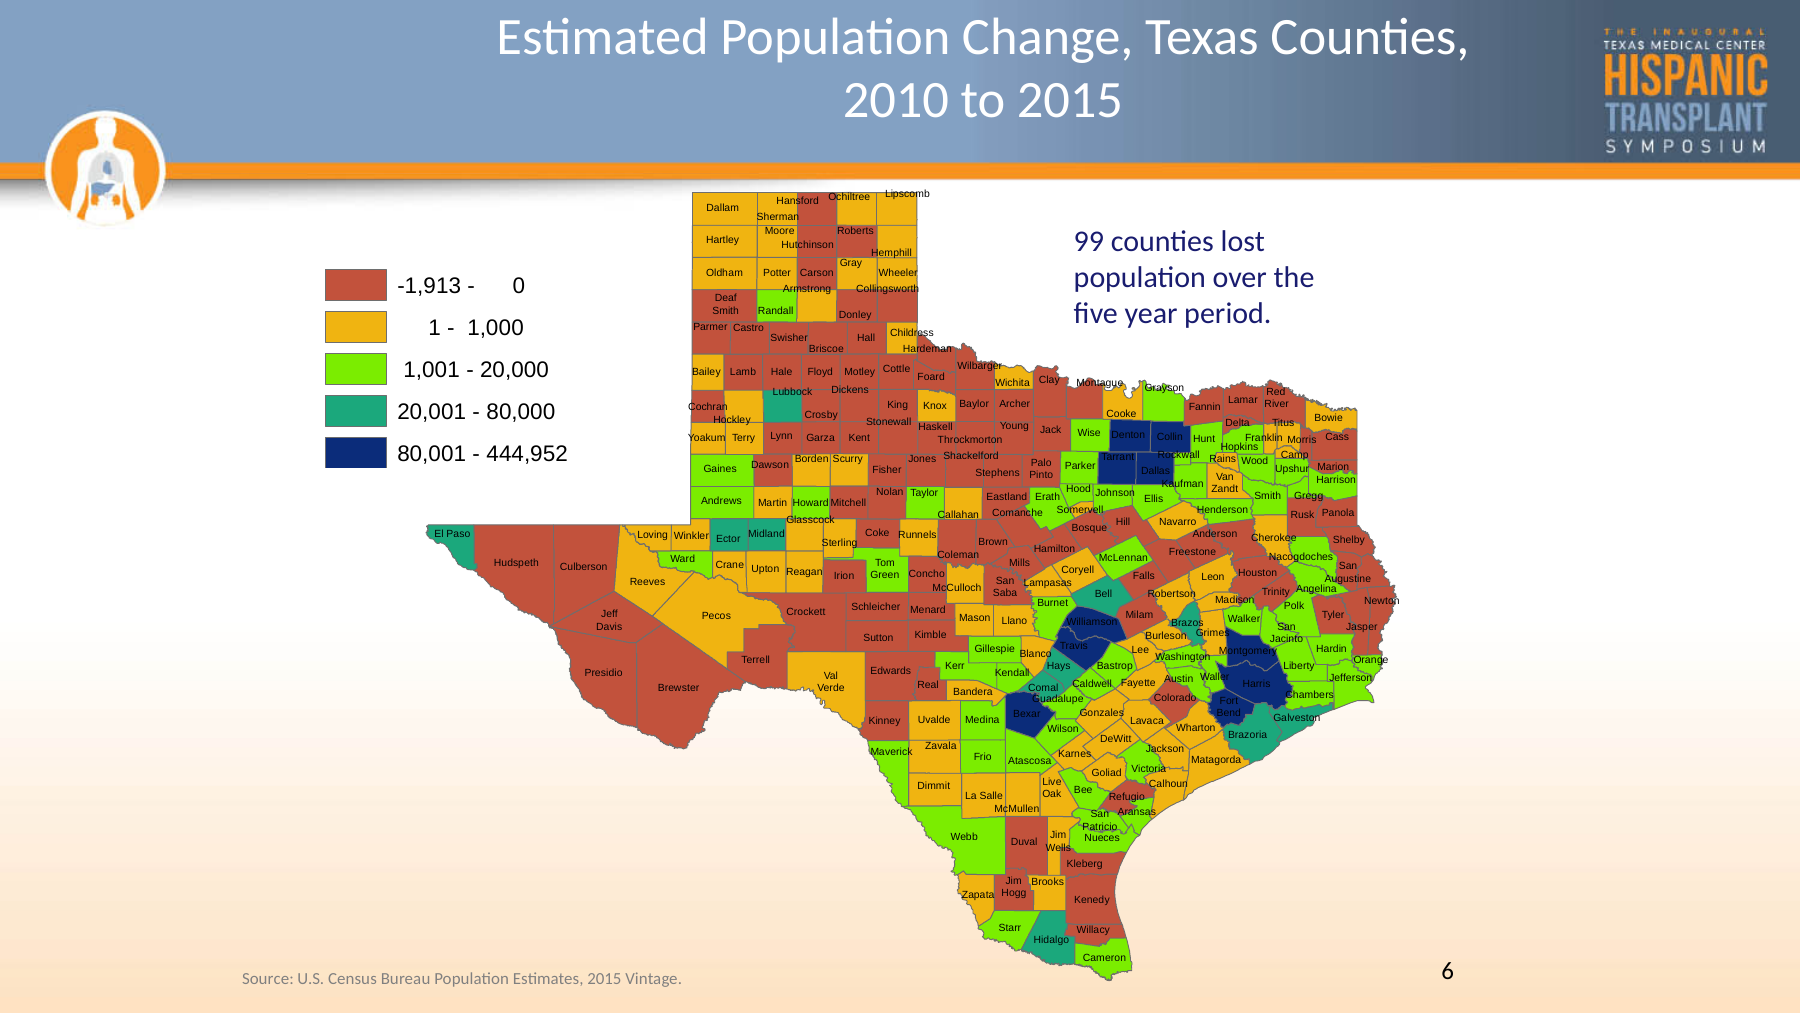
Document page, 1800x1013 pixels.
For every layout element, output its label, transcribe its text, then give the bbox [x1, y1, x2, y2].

picture [0, 0, 1800, 1013]
text_box Source: U.S. Census Bureau Population Estimates, 2015 Vintage. [227, 959, 410, 995]
title Estimated Population Change, Texas Counties, 2010 to 2015 [450, 1, 1517, 144]
slide_number 6 [1426, 945, 1548, 993]
